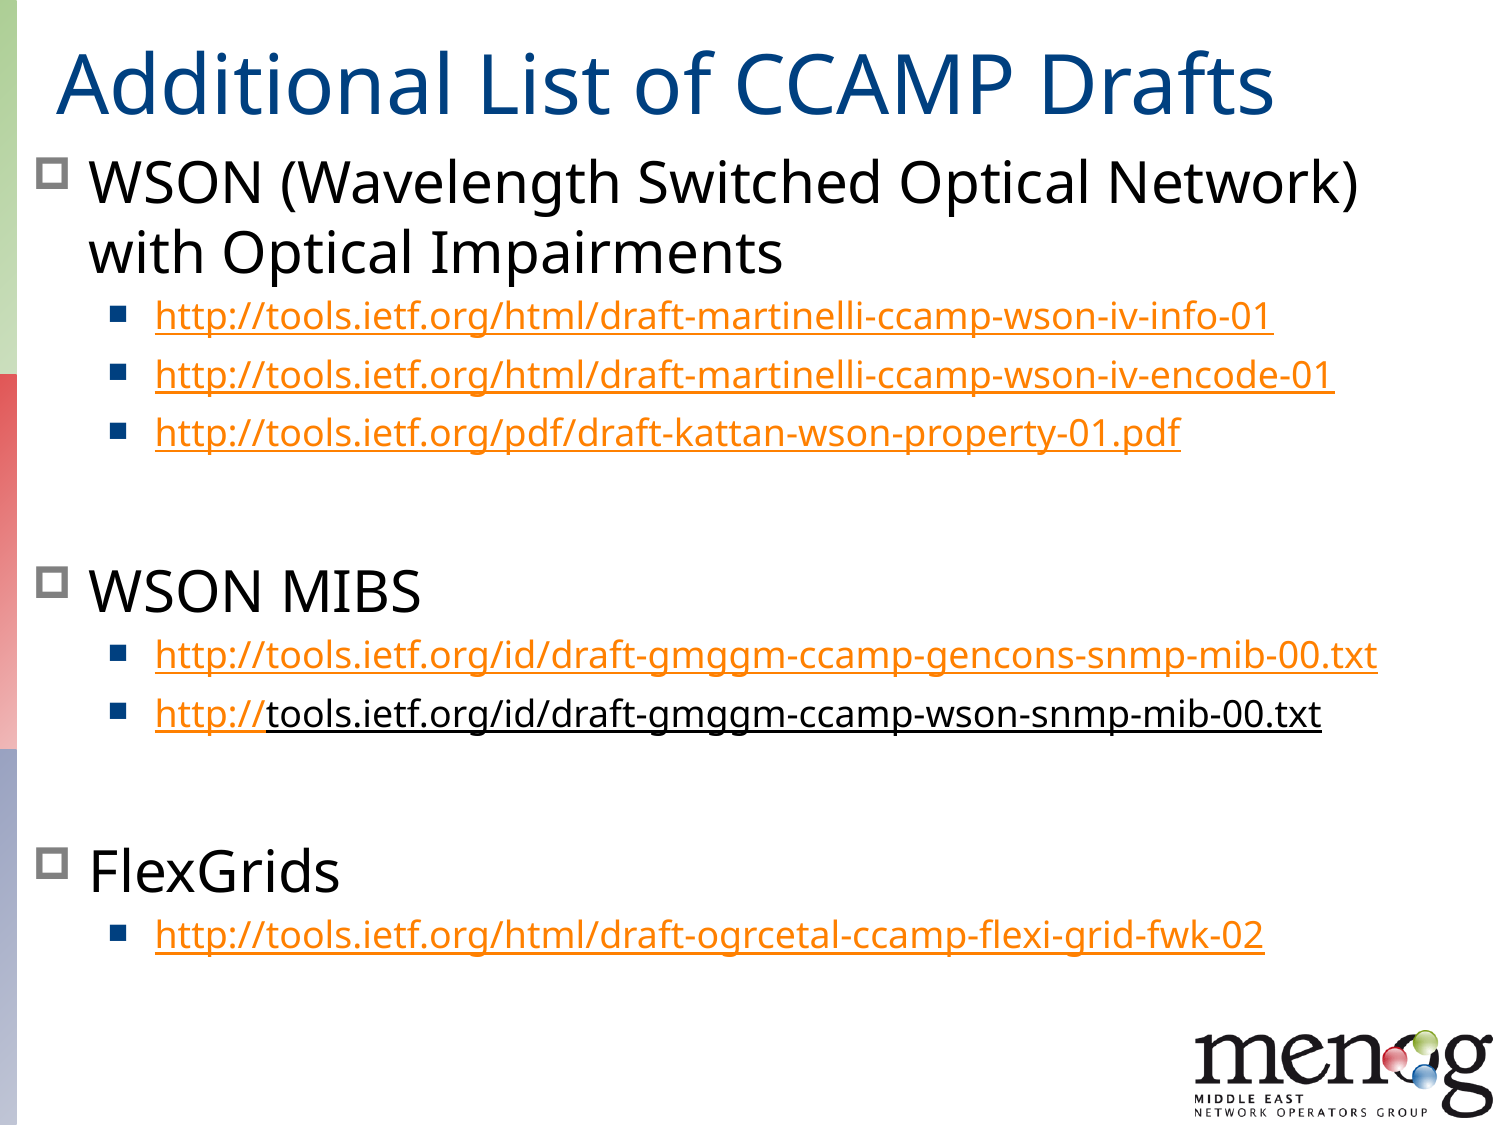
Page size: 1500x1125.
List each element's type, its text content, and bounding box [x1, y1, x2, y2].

list WSON (Wavelength Switched Optical Network) with Optical Impairments http://tools.ietf.org/html/draft-martinelli-ccamp-wson-iv-info-01 http://tools.ietf.org/html/draft-martinelli-ccamp-wson-iv-encode-01 http://tools.ietf.org/pdf/draft-kattan-wson-property-01.pdf WSON MIBS http://tools.ietf.org/id/draft-gmggm-ccamp-gencons-snmp-mib-00.txt http://tools.ietf.org/id/draft-gmggm-ccamp-wson-snmp-mib-00.txt FlexGrids http://tools.ietf.org/html/draft-ogrcetal-ccamp-flexi-grid-fwk-02 [17, 137, 1500, 998]
title Additional List of CCAMP Drafts [41, 19, 1429, 137]
picture [1187, 1022, 1500, 1125]
